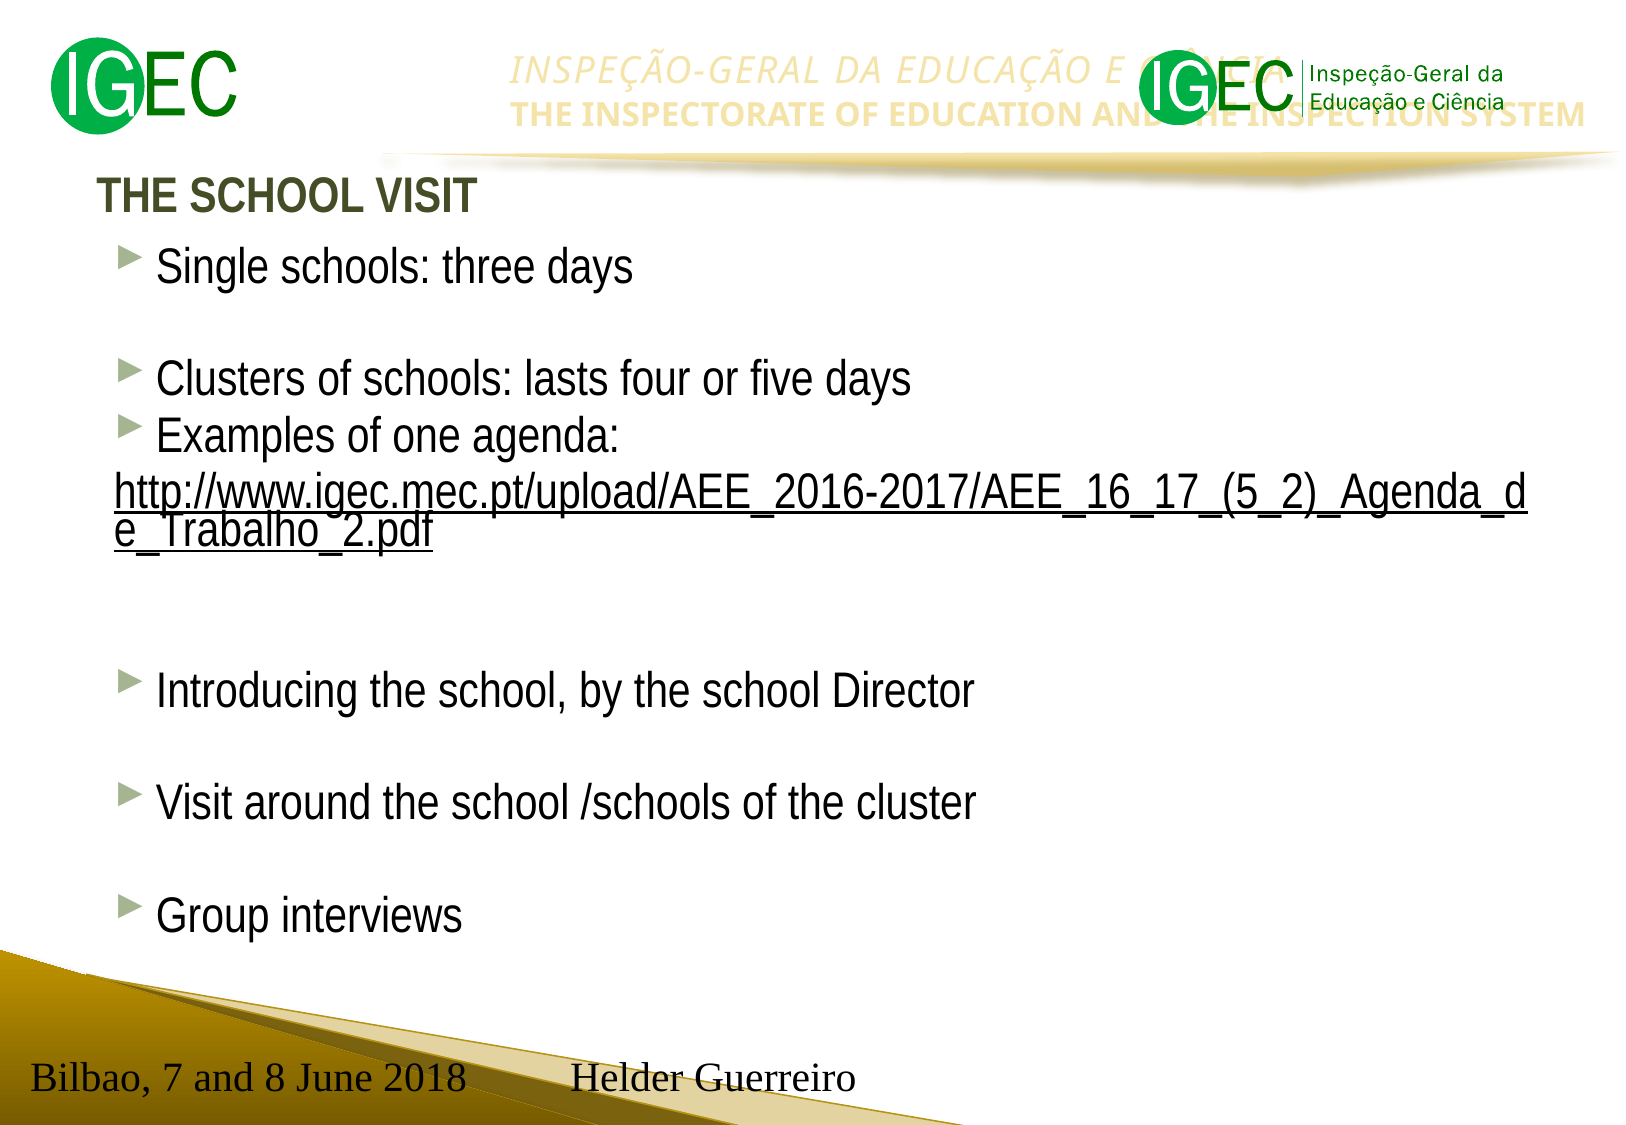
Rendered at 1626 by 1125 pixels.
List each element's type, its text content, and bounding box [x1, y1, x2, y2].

footer Helder Guerreiro [555, 1042, 1070, 1103]
picture [1138, 49, 1504, 126]
list Single schools: three days Clusters of schools: lasts four or five days Examples of one agenda: http://www.igec.mec.pt/upload/AEE_2016-2017/AEE_16_17_(5_2)_Agenda_de_Trabalho_2.pdf Introducing the school, by the school Director Visit around the school /schools of the cluster Group interviews [81, 263, 1544, 1000]
title THE SCHOOL VISIT [81, 154, 1544, 263]
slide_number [15, 1042, 510, 1103]
